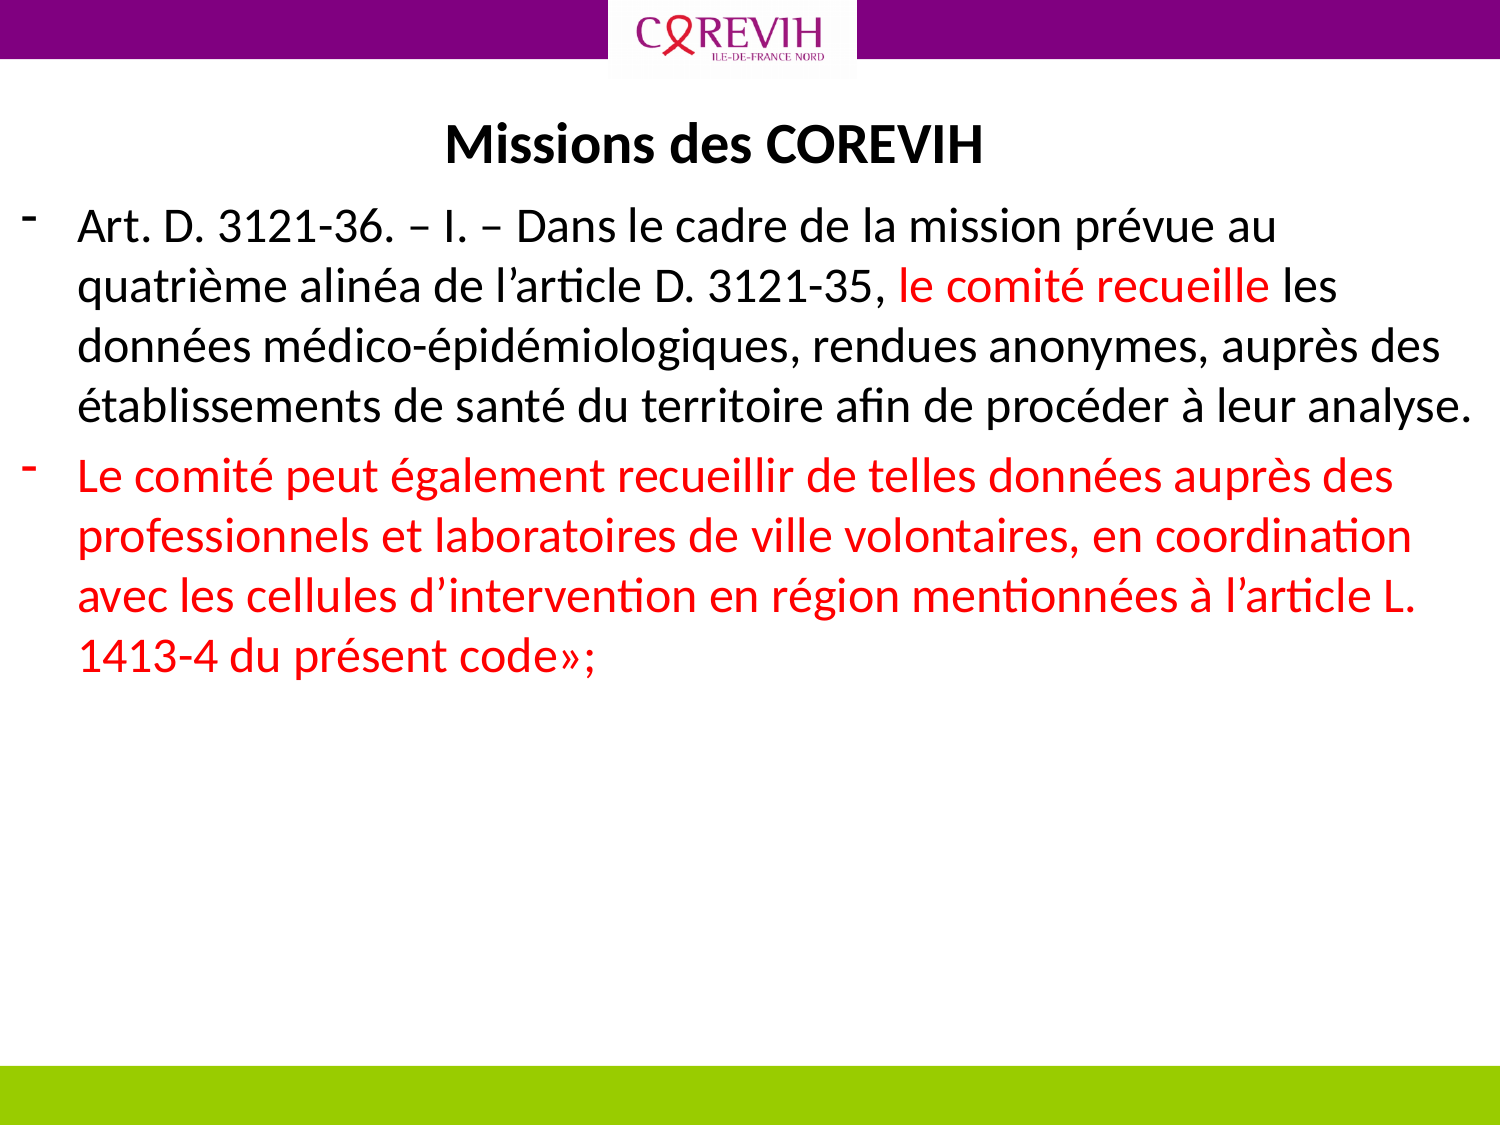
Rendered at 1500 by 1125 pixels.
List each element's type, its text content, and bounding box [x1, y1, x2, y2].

text_box [0, 0, 606, 60]
picture [608, 0, 857, 79]
text_box [0, 1065, 1500, 1125]
subtitle Art. D. 3121-36. – I. – Dans le cadre de la mission prévue au quatrième alinéa de l’article D. 3121-35, le comité recueille les données médico-épidémiologiques, rendues anonymes, auprès des établissements de santé du territoire afin de procéder à leur analyse. Le comité peut également recueillir de telles données auprès des professionnels et laboratoires de ville volontaires, en coordination avec les cellules d’intervention en région mentionnées à l’article L. 1413-4 du présent code»; [5, 184, 1500, 1035]
title Missions des COREVIH [41, 78, 1388, 173]
text_box [860, 0, 1500, 60]
